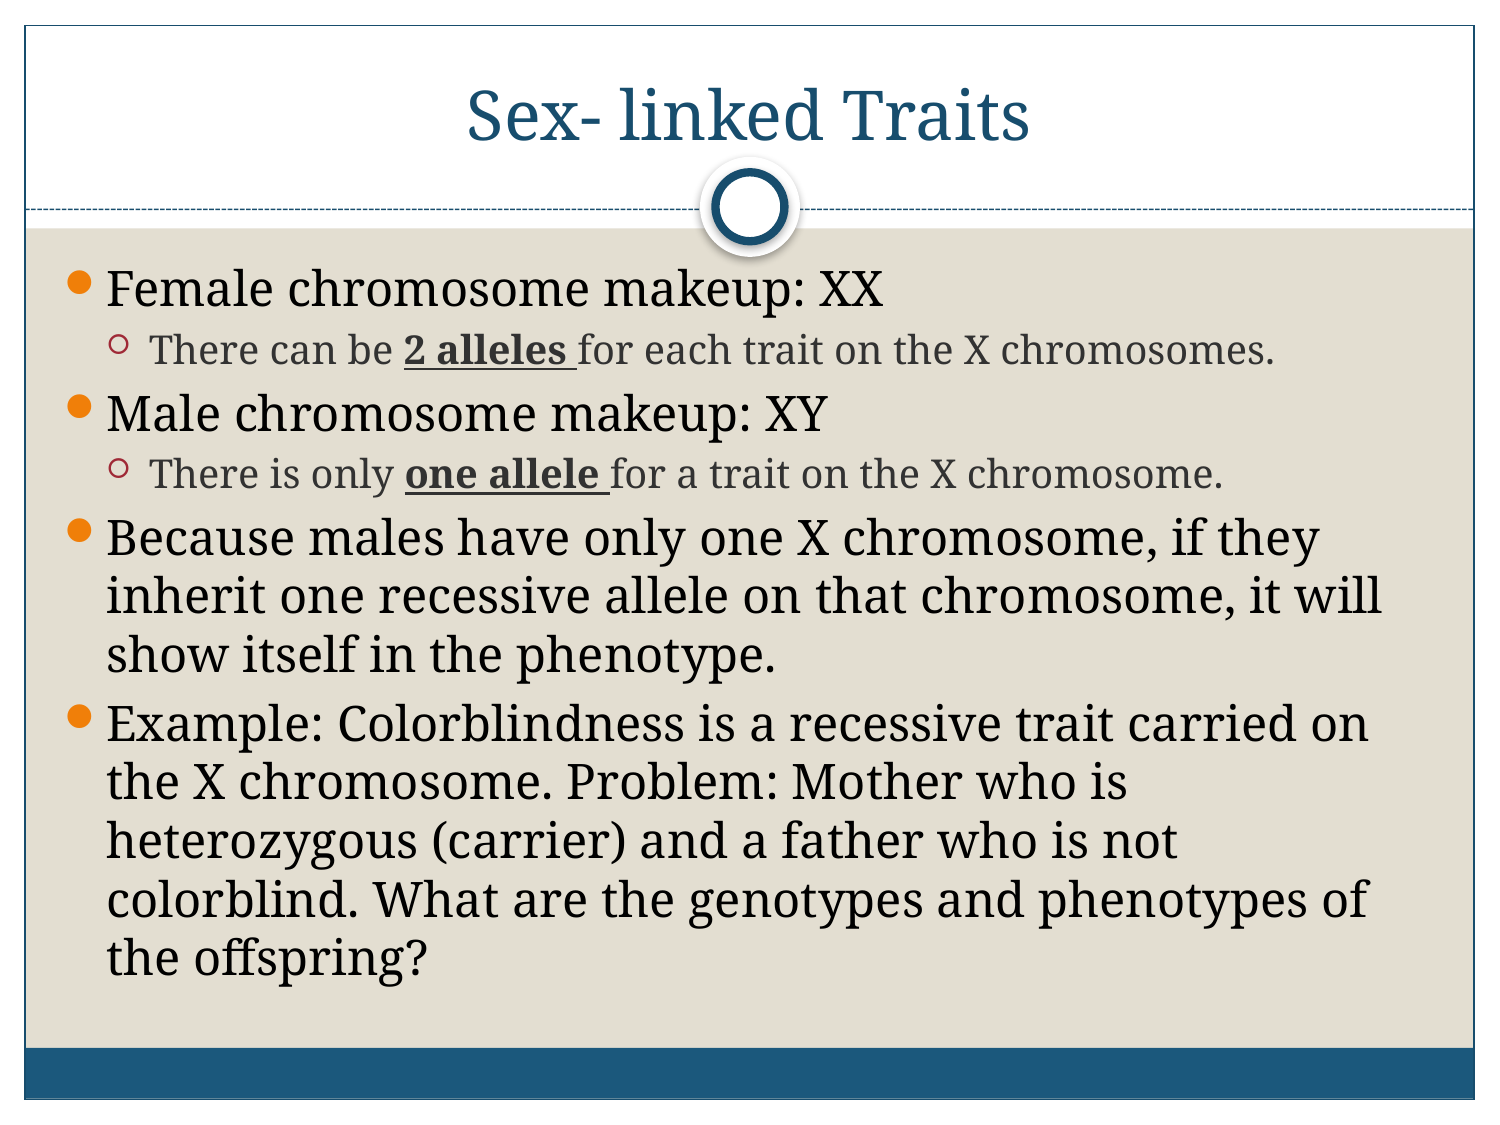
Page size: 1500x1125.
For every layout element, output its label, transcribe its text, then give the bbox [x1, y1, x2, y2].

title Sex- linked Traits [49, 37, 1450, 162]
list Female chromosome makeup: XX There can be 2 alleles for each trait on the X chromosomes. Male chromosome makeup: XY There is only one allele for a trait on the X chromosome. Because males have only one X chromosome, if they inherit one recessive allele on that chromosome, it will show itself in the phenotype. Example: Colorblindness is a recessive trait carried on the X chromosome. Problem: Mother who is heterozygous (carrier) and a father who is not colorblind. What are the genotypes and phenotypes of the offspring? [49, 250, 1445, 1001]
